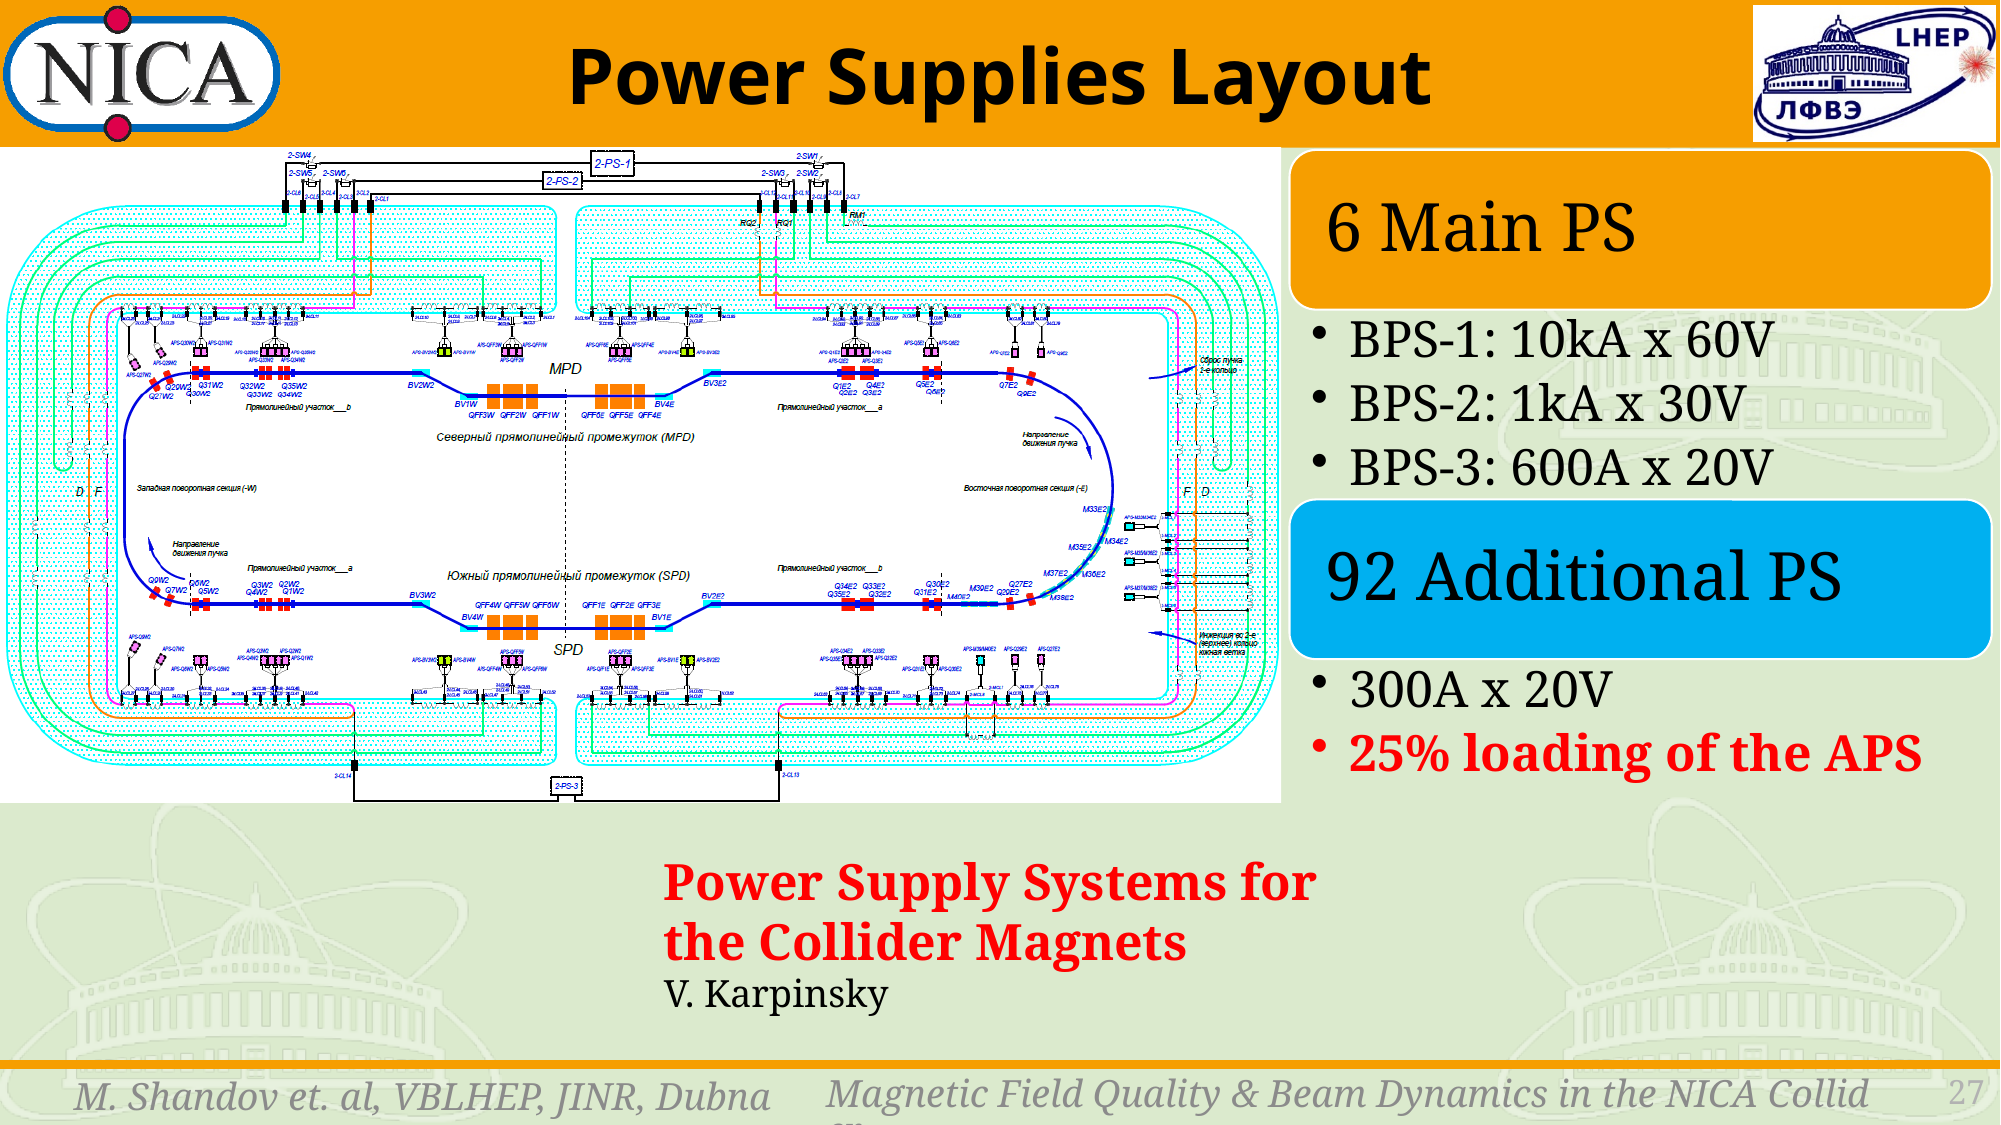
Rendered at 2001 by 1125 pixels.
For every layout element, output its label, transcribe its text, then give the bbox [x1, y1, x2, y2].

text_box Power Supplies Layout [283, 0, 2000, 149]
picture [1753, 5, 1996, 142]
slide_number M. Shandov et. al, VBLHEP, JINR, Dubna [54, 1065, 791, 1125]
slide_number 27 [1917, 1064, 2000, 1125]
text_box Power Supply Systems for the Collider Magnets V. Karpinsky [648, 842, 1352, 1023]
picture [0, 0, 1282, 803]
footer Magnetic Field Quality & Beam Dynamics in the NICA Collider [811, 1065, 1897, 1125]
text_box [1289, 147, 1992, 803]
